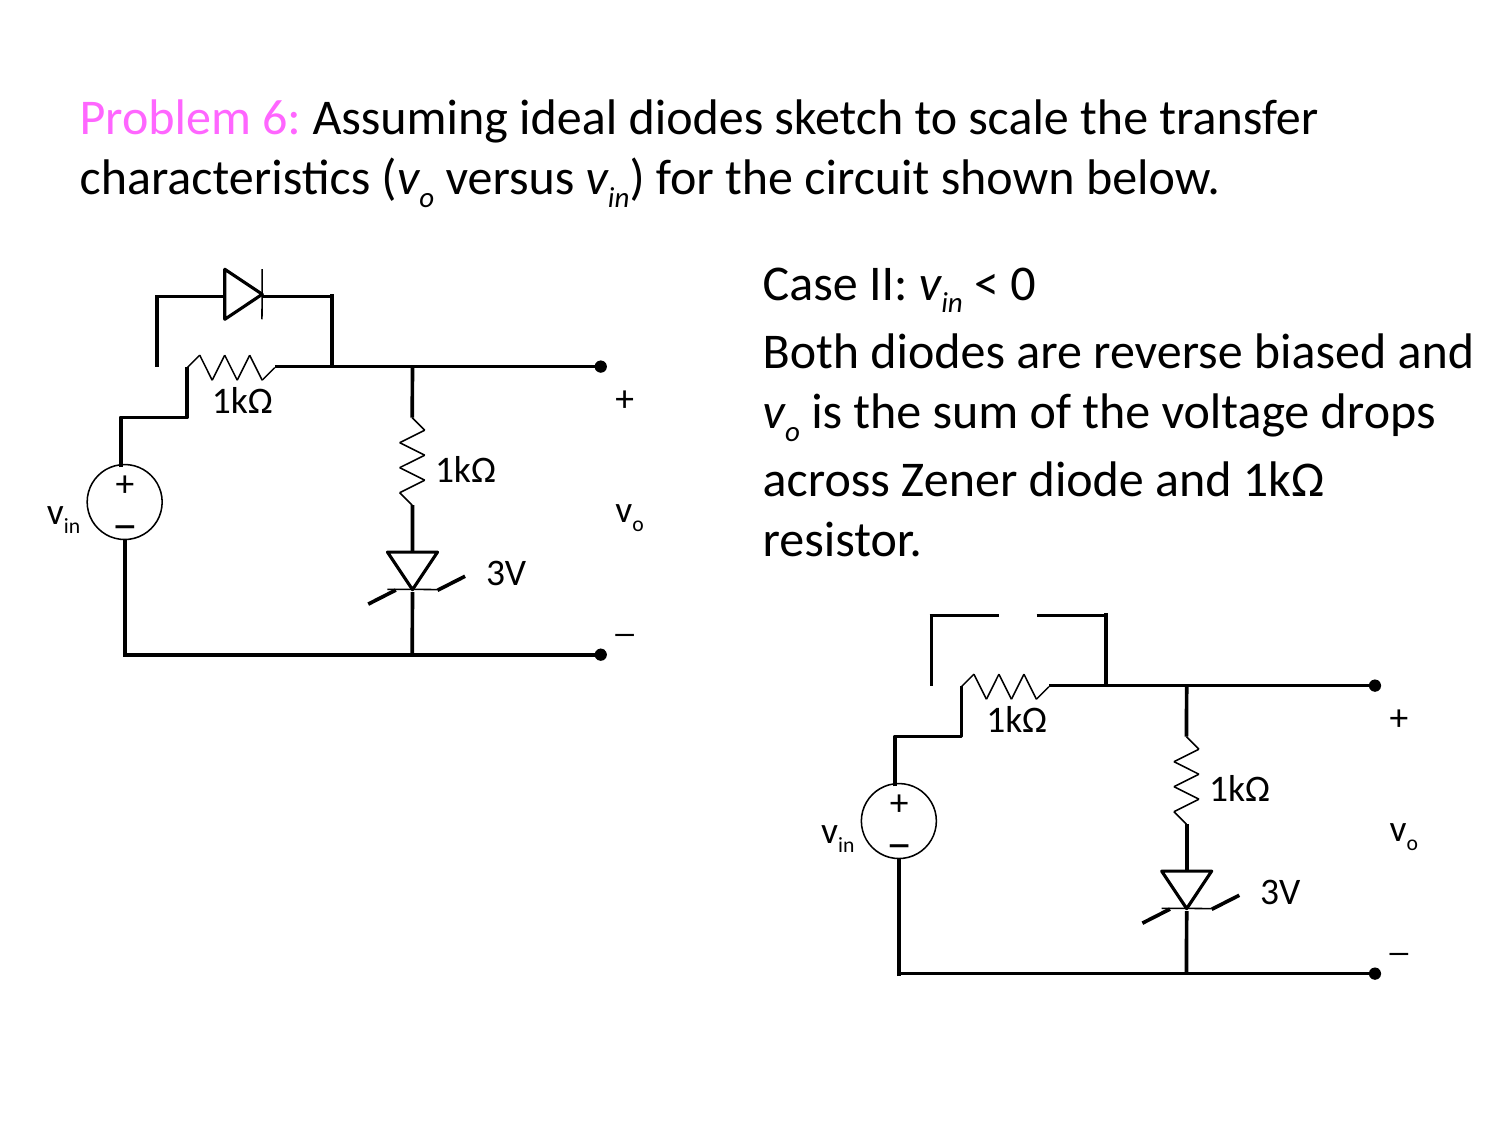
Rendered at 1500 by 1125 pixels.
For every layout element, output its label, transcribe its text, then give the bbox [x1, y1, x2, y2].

text_box Problem 6: Assuming ideal diodes sketch to scale the transfer characteristics (vo versus vin) for the circuit shown below. [64, 37, 1424, 220]
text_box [803, 613, 1460, 977]
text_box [29, 268, 685, 658]
text_box Case II: vin < 0 Both diodes are reverse biased and vo is the sum of the voltage drops across Zener diode and 1kΩ resistor. [747, 269, 1495, 575]
